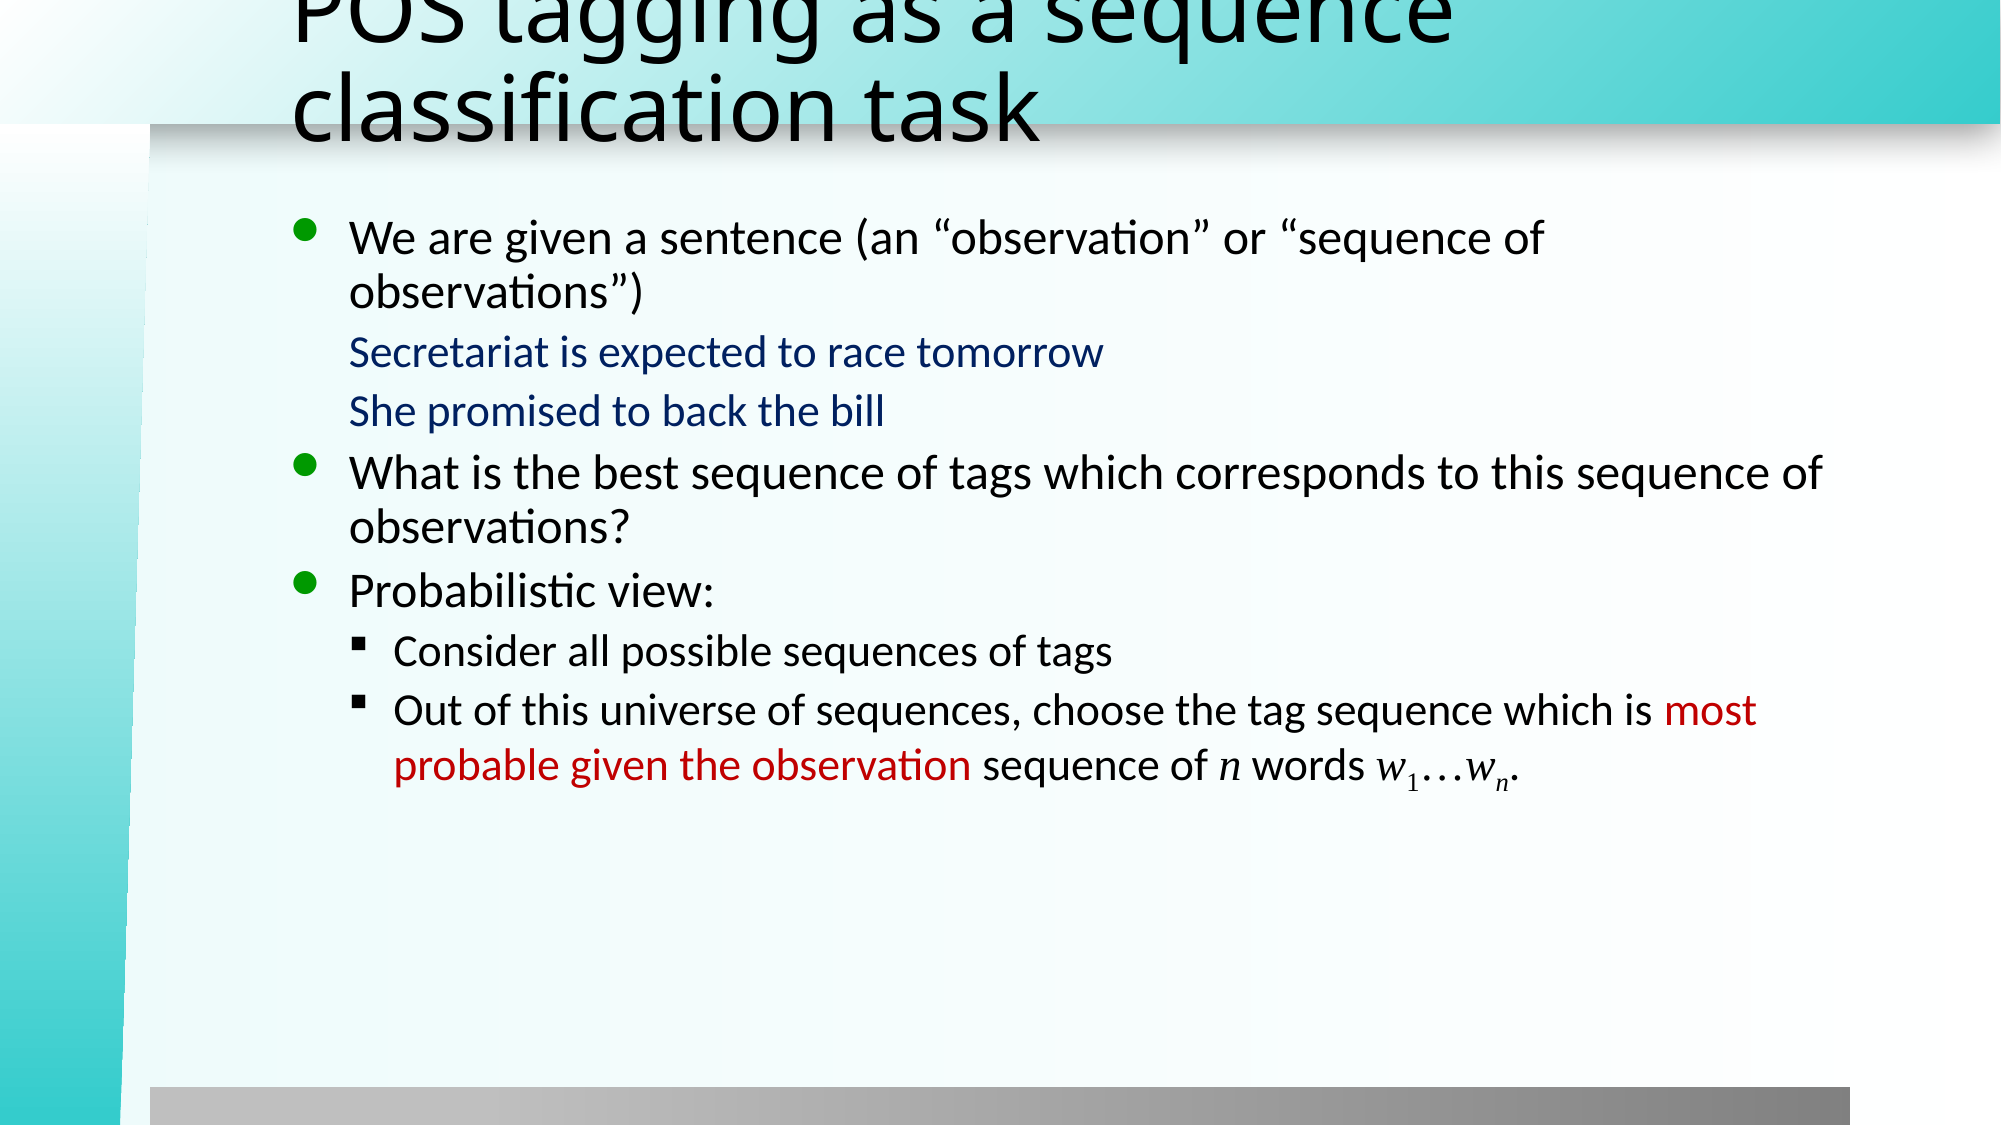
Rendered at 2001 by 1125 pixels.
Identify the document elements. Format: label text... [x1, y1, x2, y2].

title POS tagging as a sequence classification task [274, 0, 1751, 126]
list We are given a sentence (an “observation” or “sequence of observations”) Secretariat is expected to race tomorrow She promised to back the bill What is the best sequence of tags which corresponds to this sequence of observations? Probabilistic view: Consider all possible sequences of tags Out of this universe of sequences, choose the tag sequence which is most probable given the observation sequence of n words w1…wn. [274, 203, 1851, 1073]
